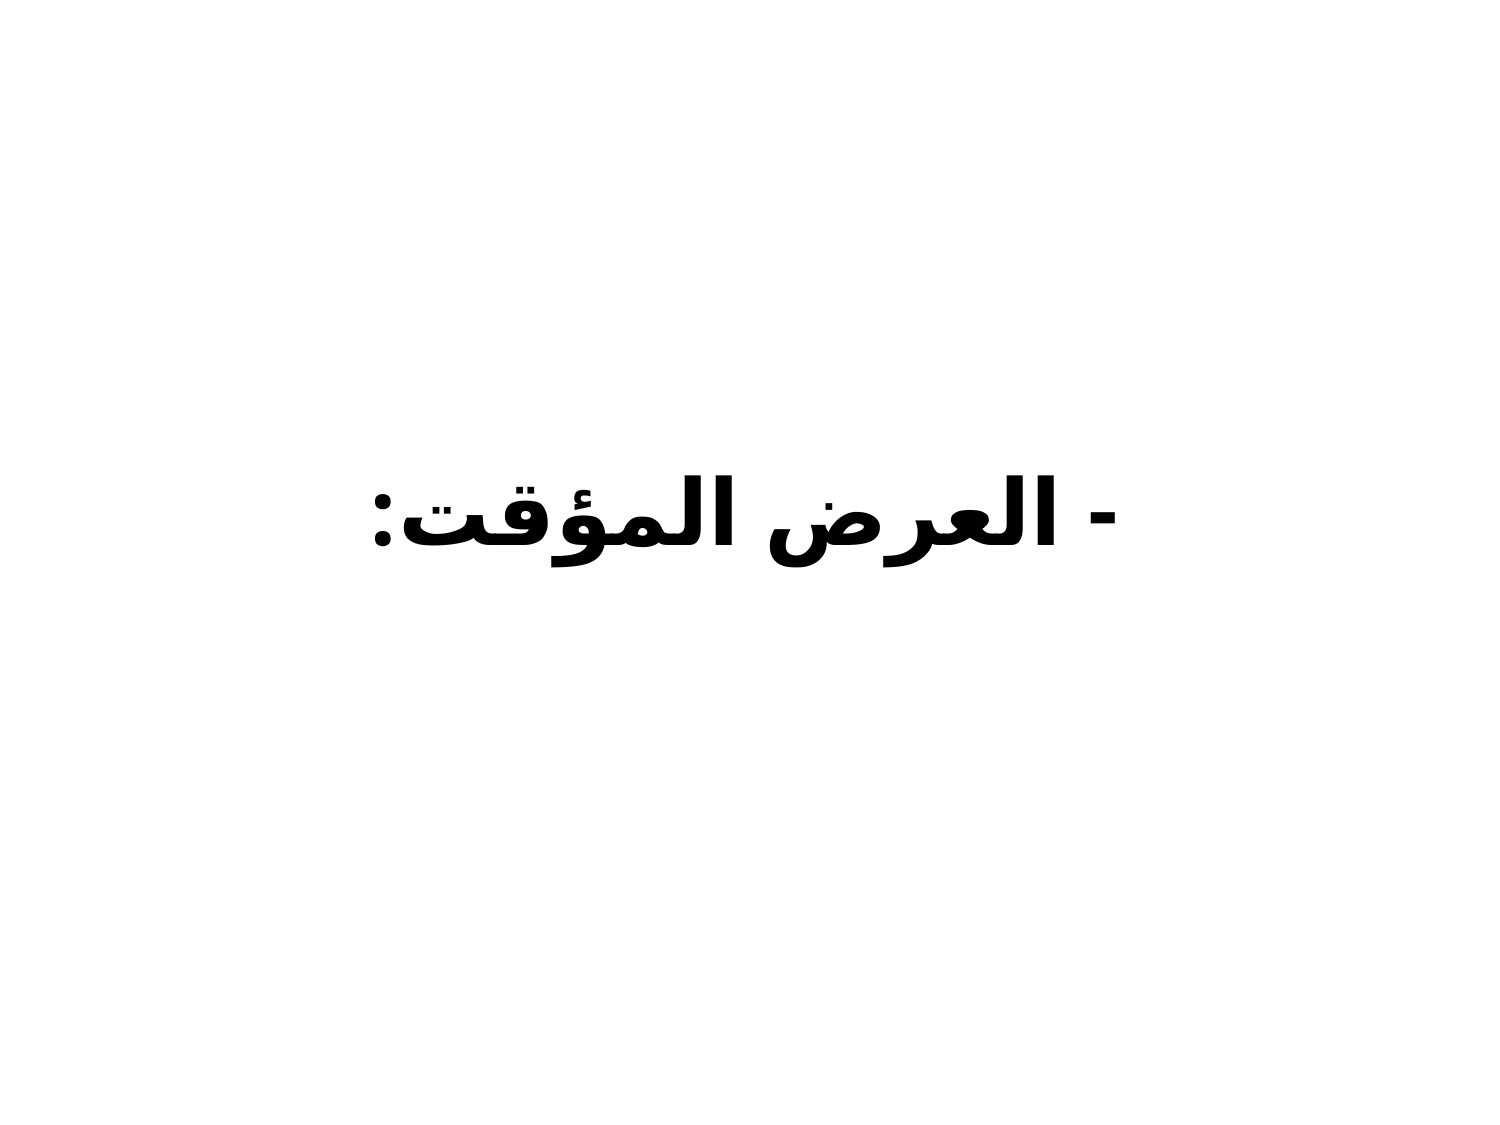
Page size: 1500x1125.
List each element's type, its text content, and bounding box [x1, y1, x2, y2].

title - العرض المؤقت: [41, 45, 1447, 1083]
